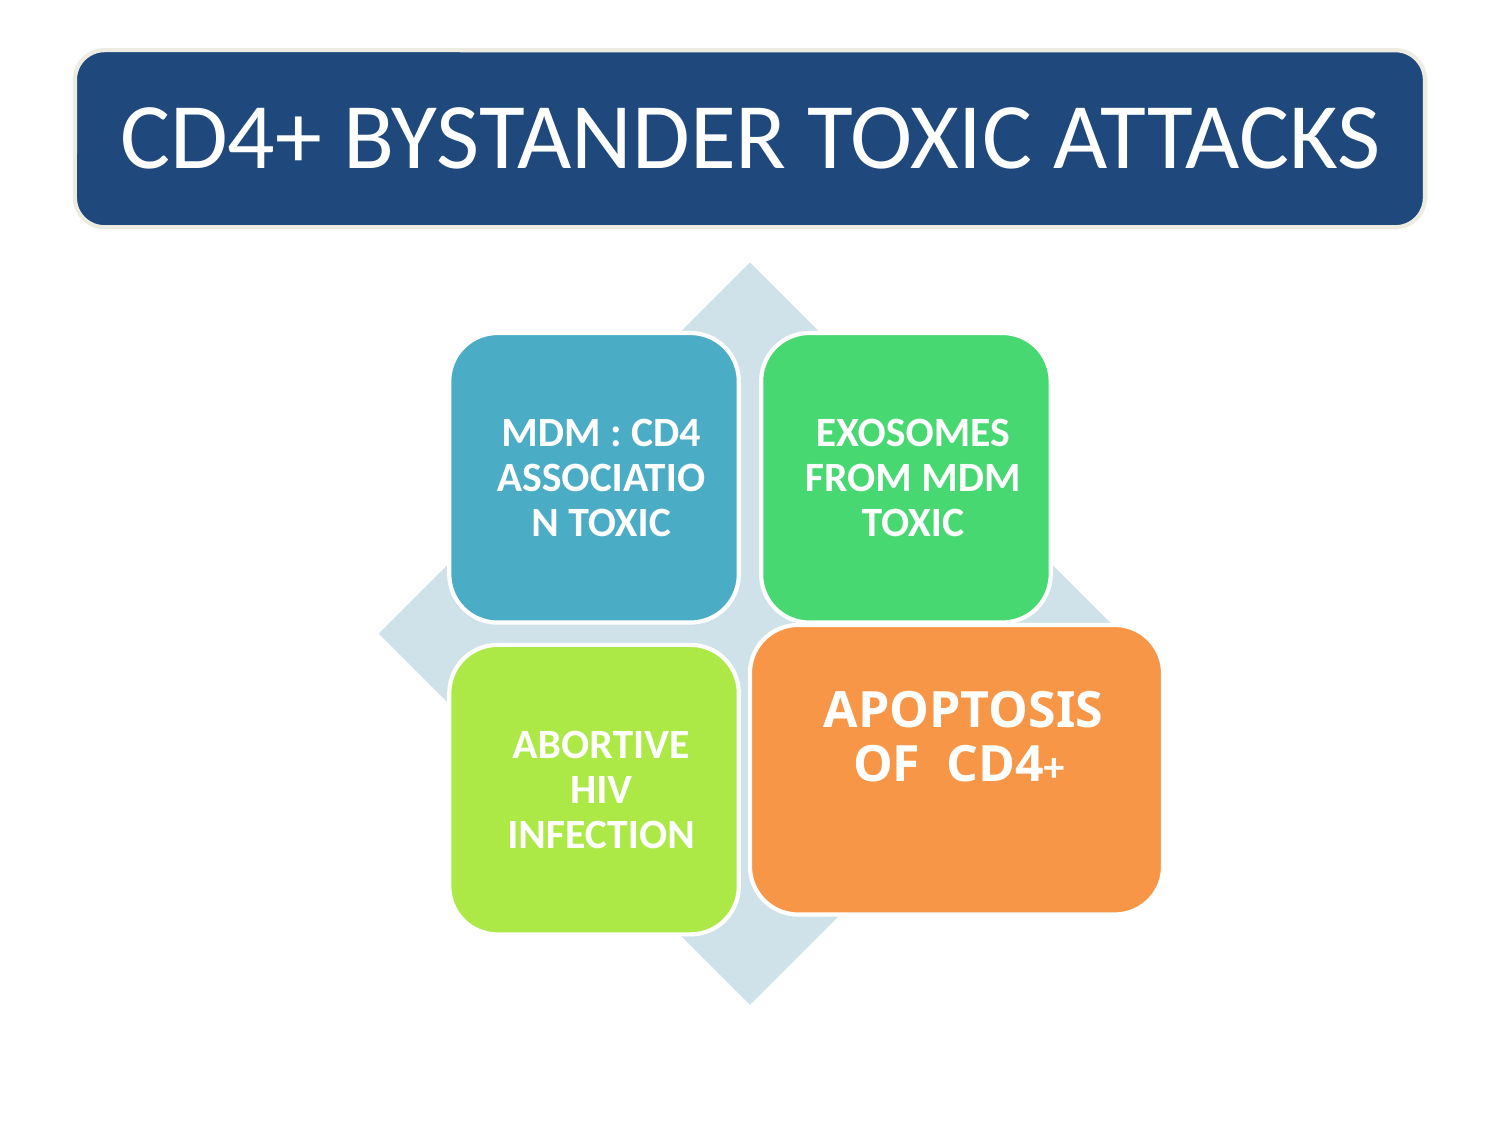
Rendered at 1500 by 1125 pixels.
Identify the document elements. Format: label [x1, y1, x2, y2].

text_box [74, 44, 1426, 233]
list [74, 262, 1426, 1006]
